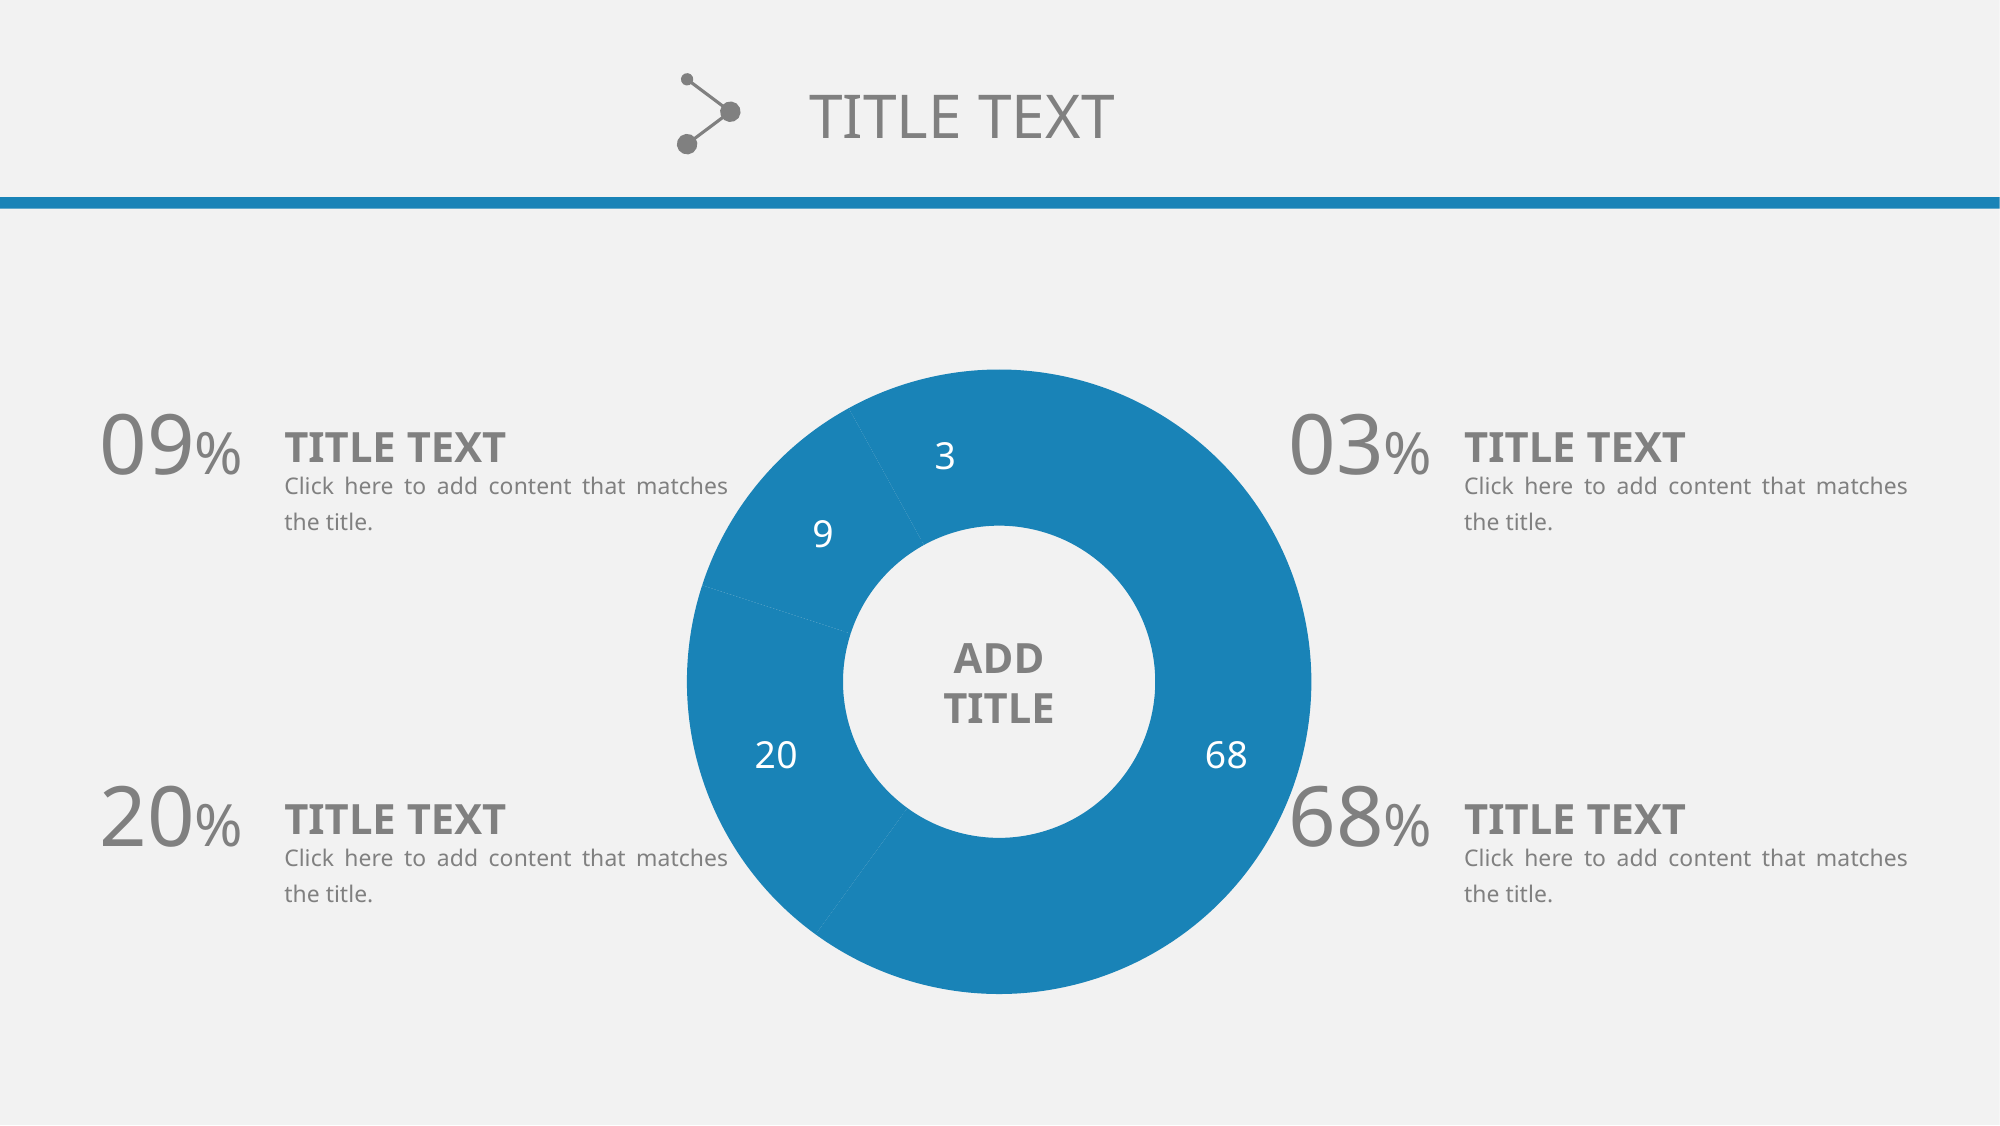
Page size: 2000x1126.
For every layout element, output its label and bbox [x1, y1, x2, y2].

text_box [87, 356, 1918, 1008]
text_box [0, 70, 2000, 209]
